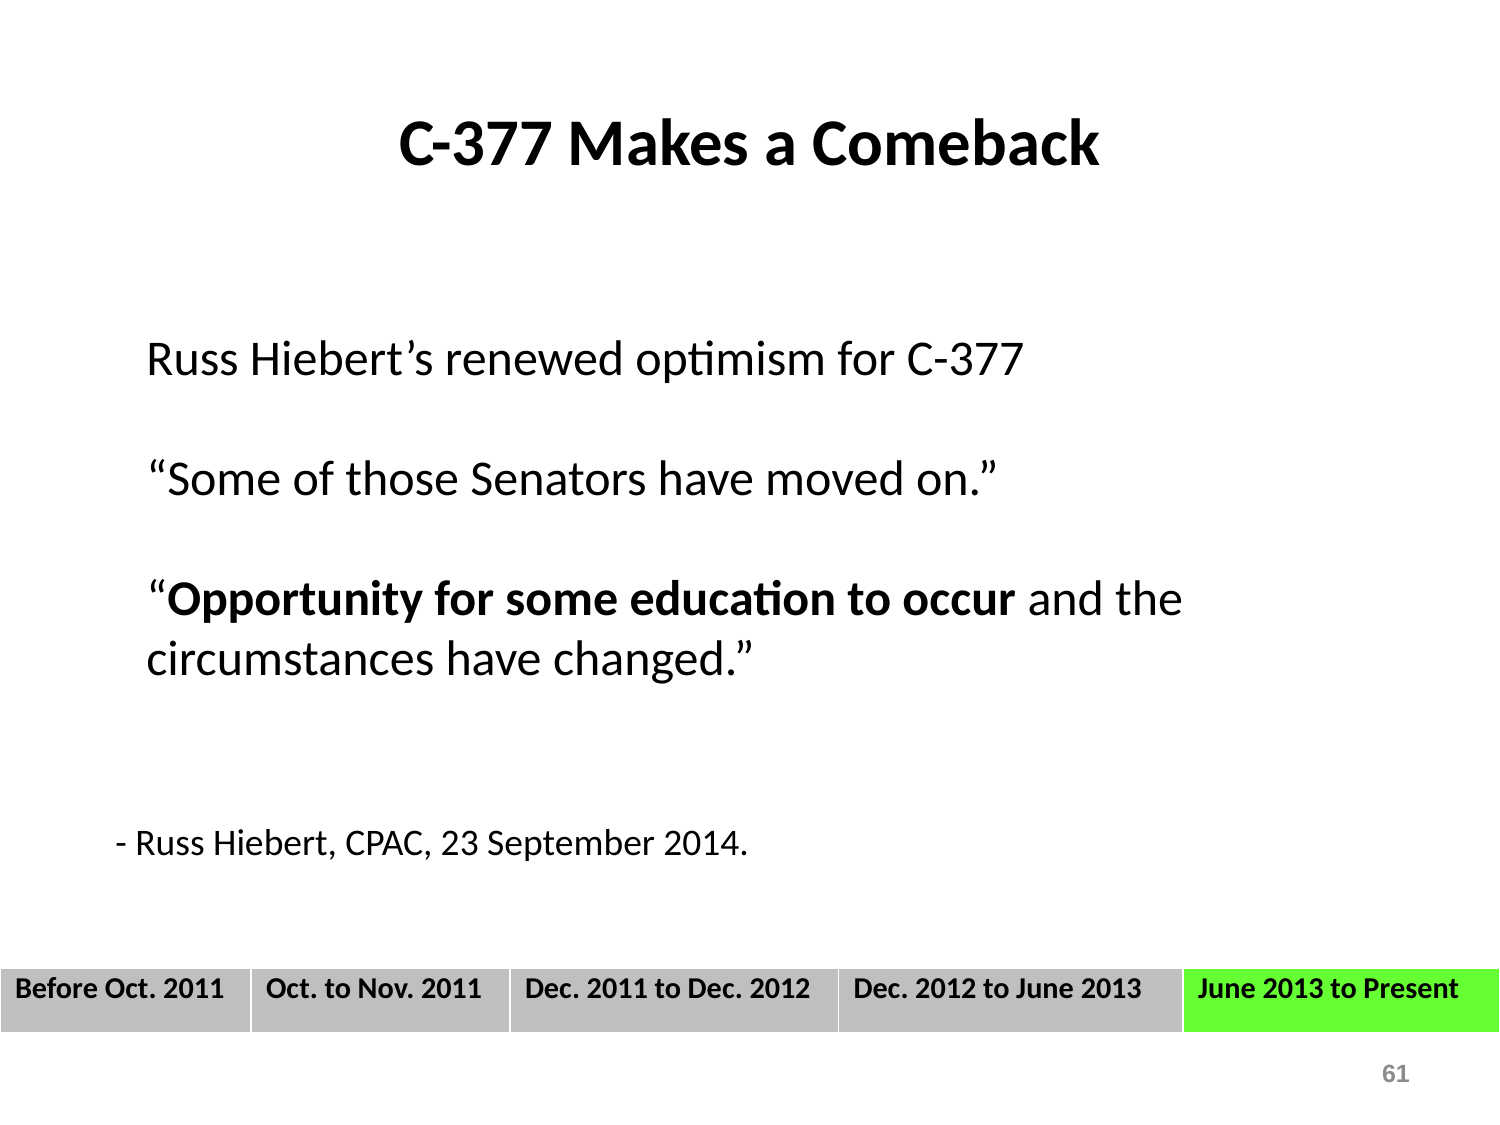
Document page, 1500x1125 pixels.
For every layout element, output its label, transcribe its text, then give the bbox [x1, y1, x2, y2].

list Russ Hiebert’s renewed optimism for C-377 “Some of those Senators have moved on.” “Opportunity for some education to occur and the circumstances have changed.” - Russ Hiebert, CPAC, 23 September 2014. [75, 262, 1425, 967]
slide_number 61 [1074, 1042, 1425, 1103]
title C-377 Makes a Comeback [75, 45, 1425, 233]
table_header June 2013 to Present [1184, 969, 1499, 1032]
table_header Dec. 2012 to June 2013 [839, 969, 1182, 1032]
table_header Before Oct. 2011 [1, 969, 250, 1032]
table_header Oct. to Nov. 2011 [252, 969, 509, 1032]
table_header Dec. 2011 to Dec. 2012 [511, 969, 838, 1032]
